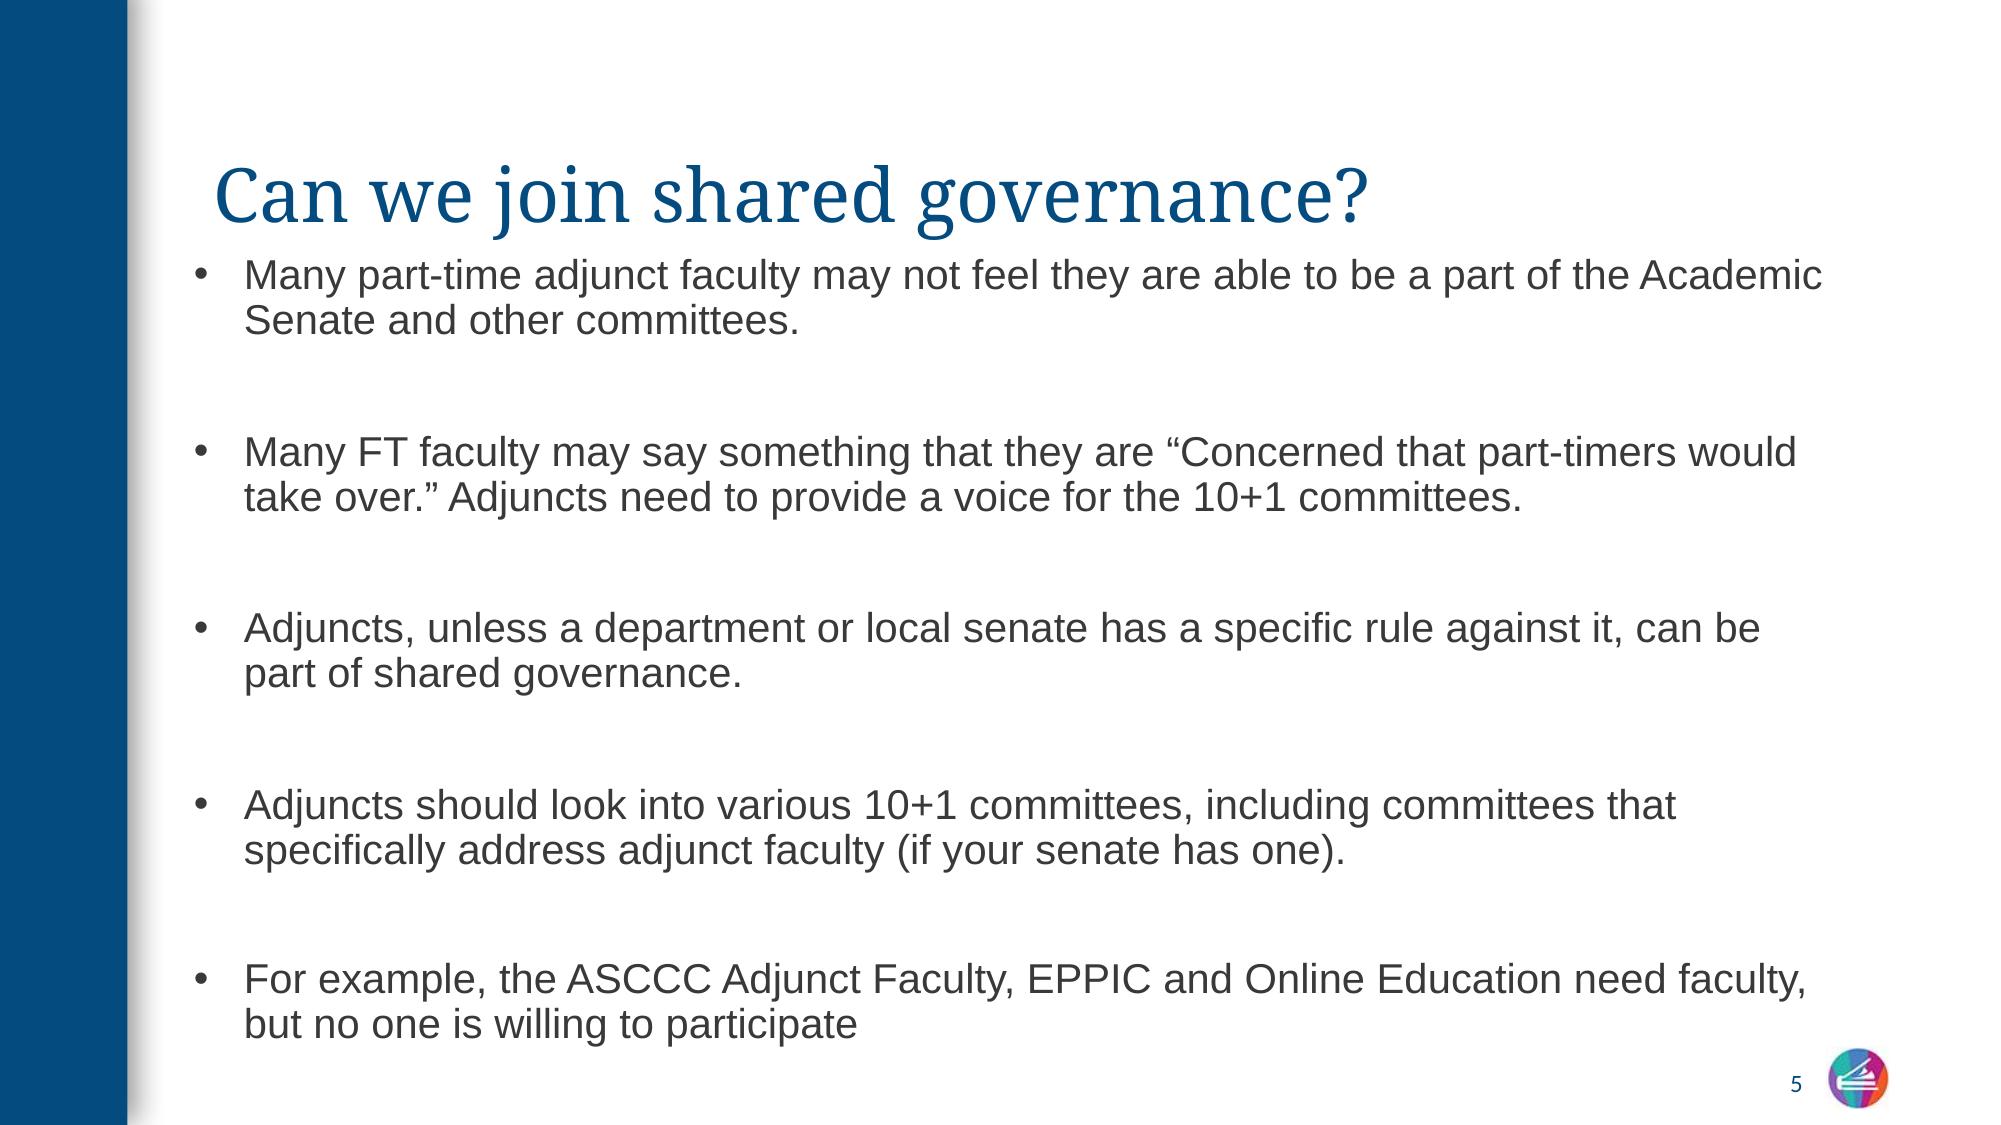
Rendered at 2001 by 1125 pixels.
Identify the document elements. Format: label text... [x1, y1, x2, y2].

picture [1826, 1046, 1891, 1111]
list Many part-time adjunct faculty may not feel they are able to be a part of the Academic Senate and other committees. Many FT faculty may say something that they are “Concerned that part-timers would take over.” Adjuncts need to provide a voice for the 10+1 committees. Adjuncts, unless a department or local senate has a specific rule against it, can be part of shared governance. Adjuncts should look into various 10+1 committees, including committees that specifically address adjunct faculty (if your senate has one). For example, the ASCCC Adjunct Faculty, EPPIC and Online Education need faculty, but no one is willing to participate [154, 246, 1847, 1060]
slide_number 5 [1630, 1062, 1818, 1104]
title Can we join shared governance? [198, 114, 1891, 247]
